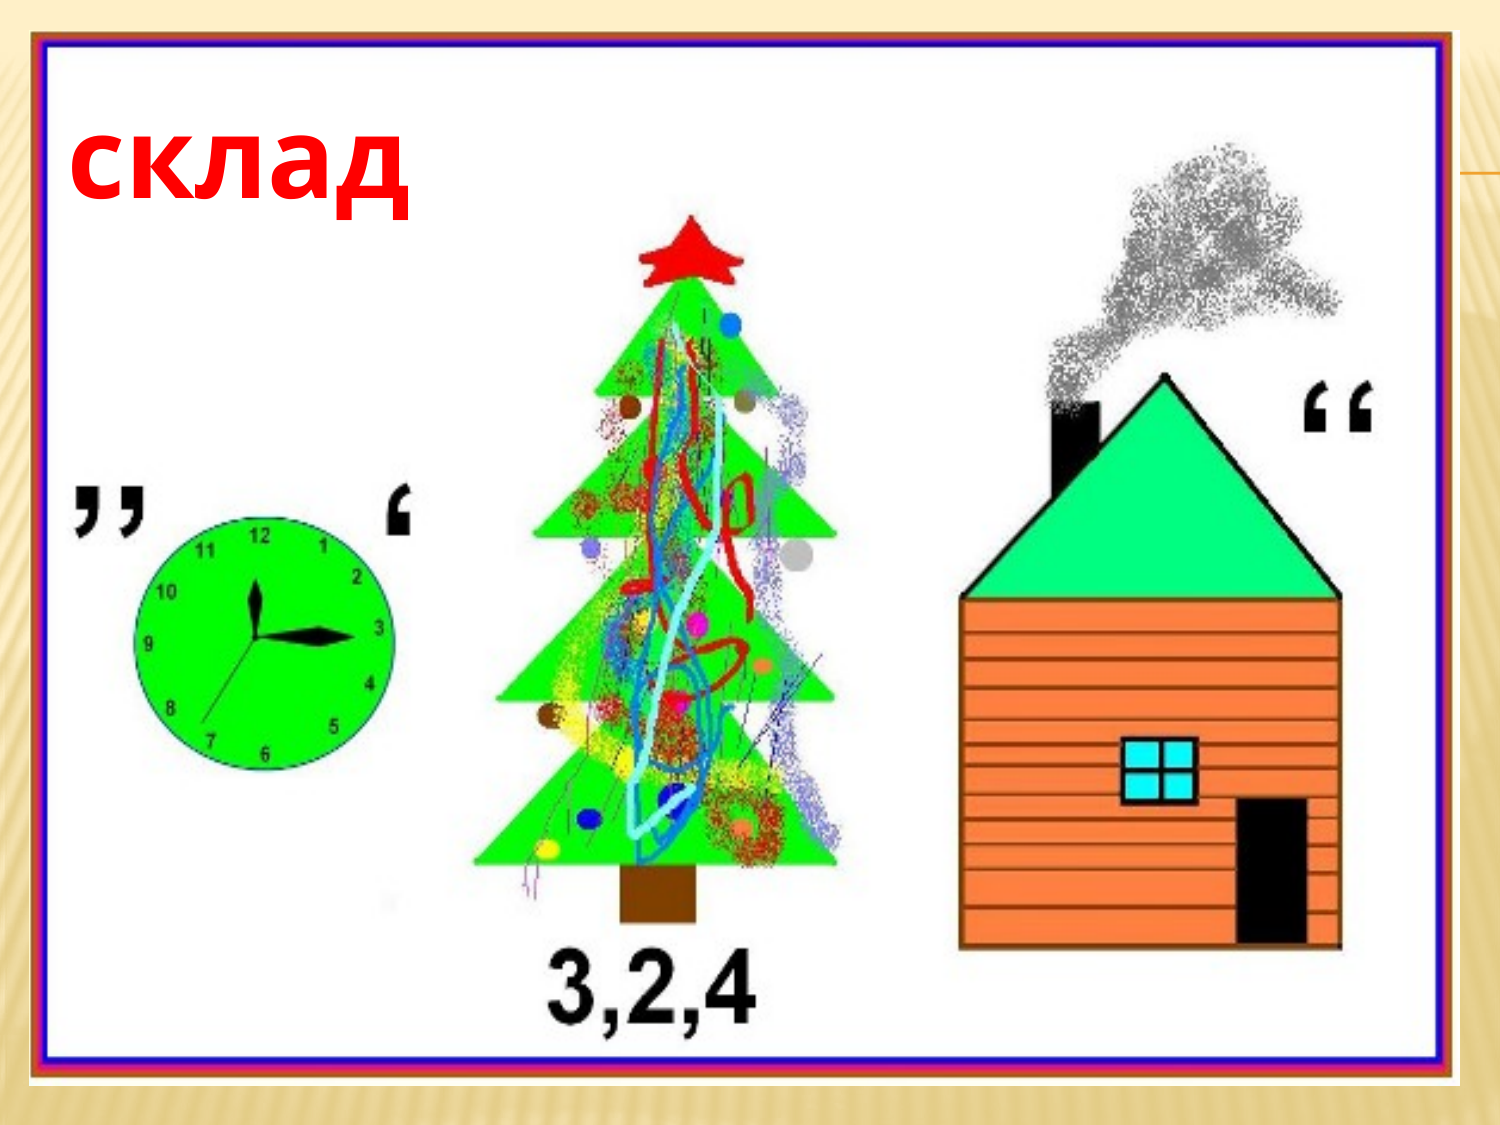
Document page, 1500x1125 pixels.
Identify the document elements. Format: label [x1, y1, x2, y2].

picture [29, 30, 1460, 1086]
